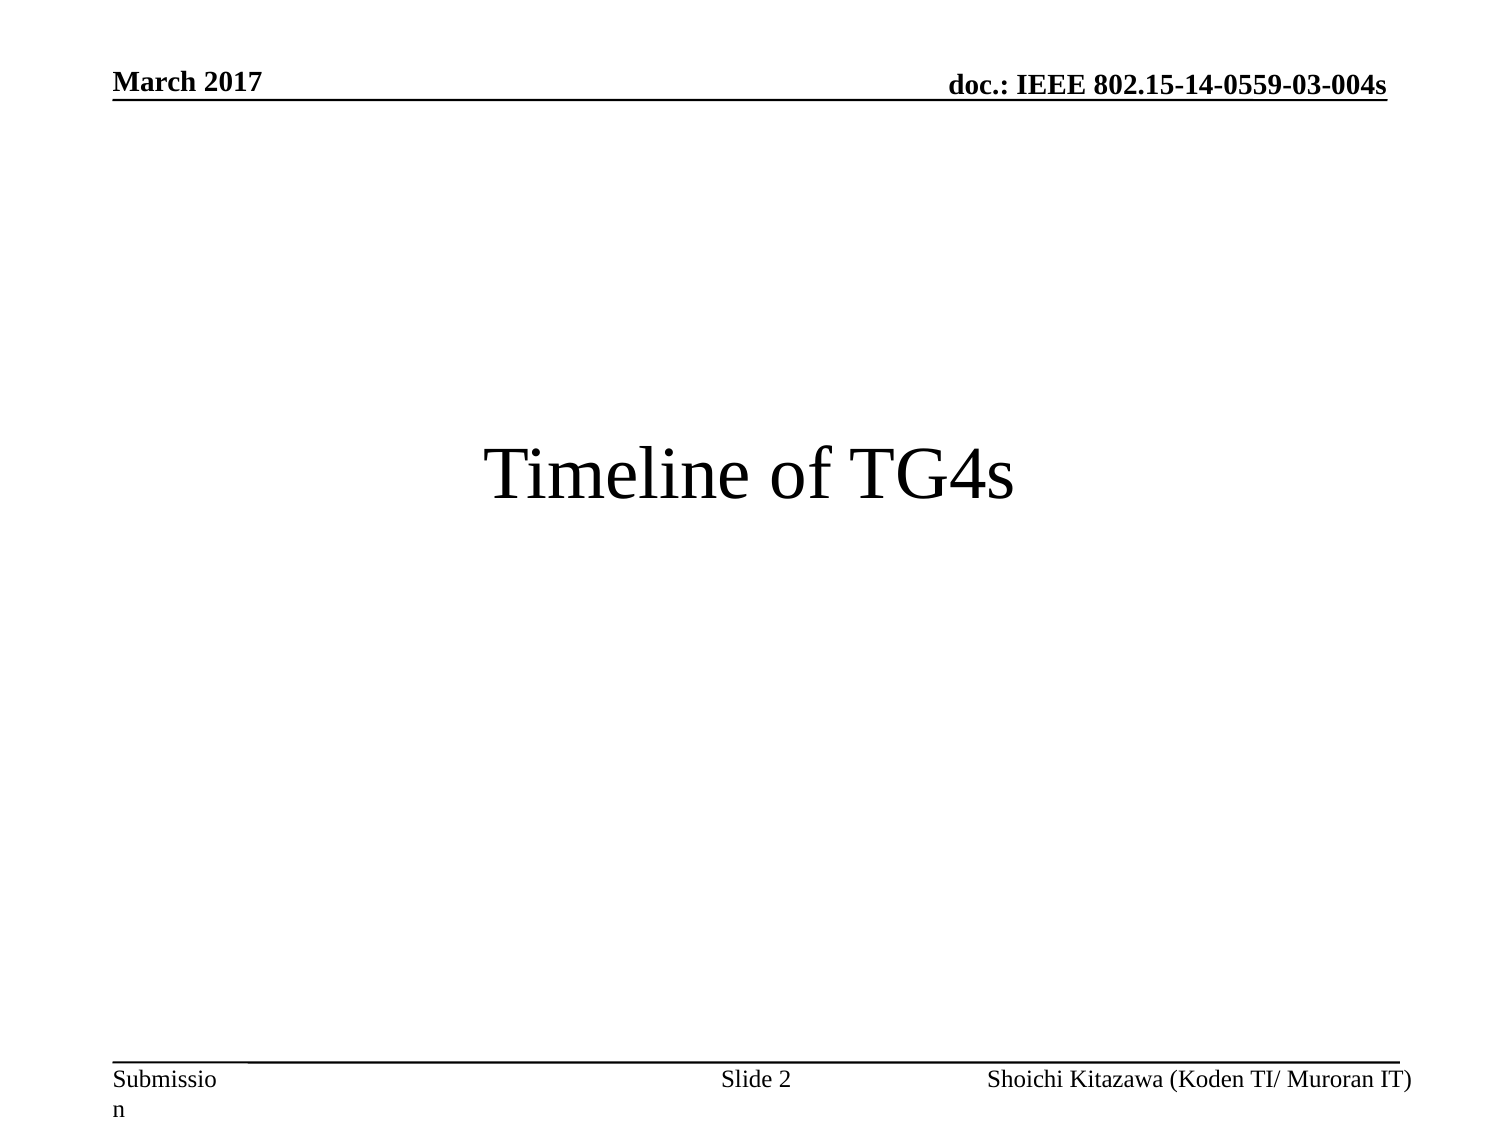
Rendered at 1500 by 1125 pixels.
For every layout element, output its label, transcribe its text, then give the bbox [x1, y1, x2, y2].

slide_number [112, 62, 375, 98]
slide_number Slide 2 [712, 1062, 800, 1093]
title Timeline of TG4s [112, 375, 1388, 563]
footer Shoichi Kitazawa (Koden TI/ Muroran IT) [900, 1062, 1413, 1093]
